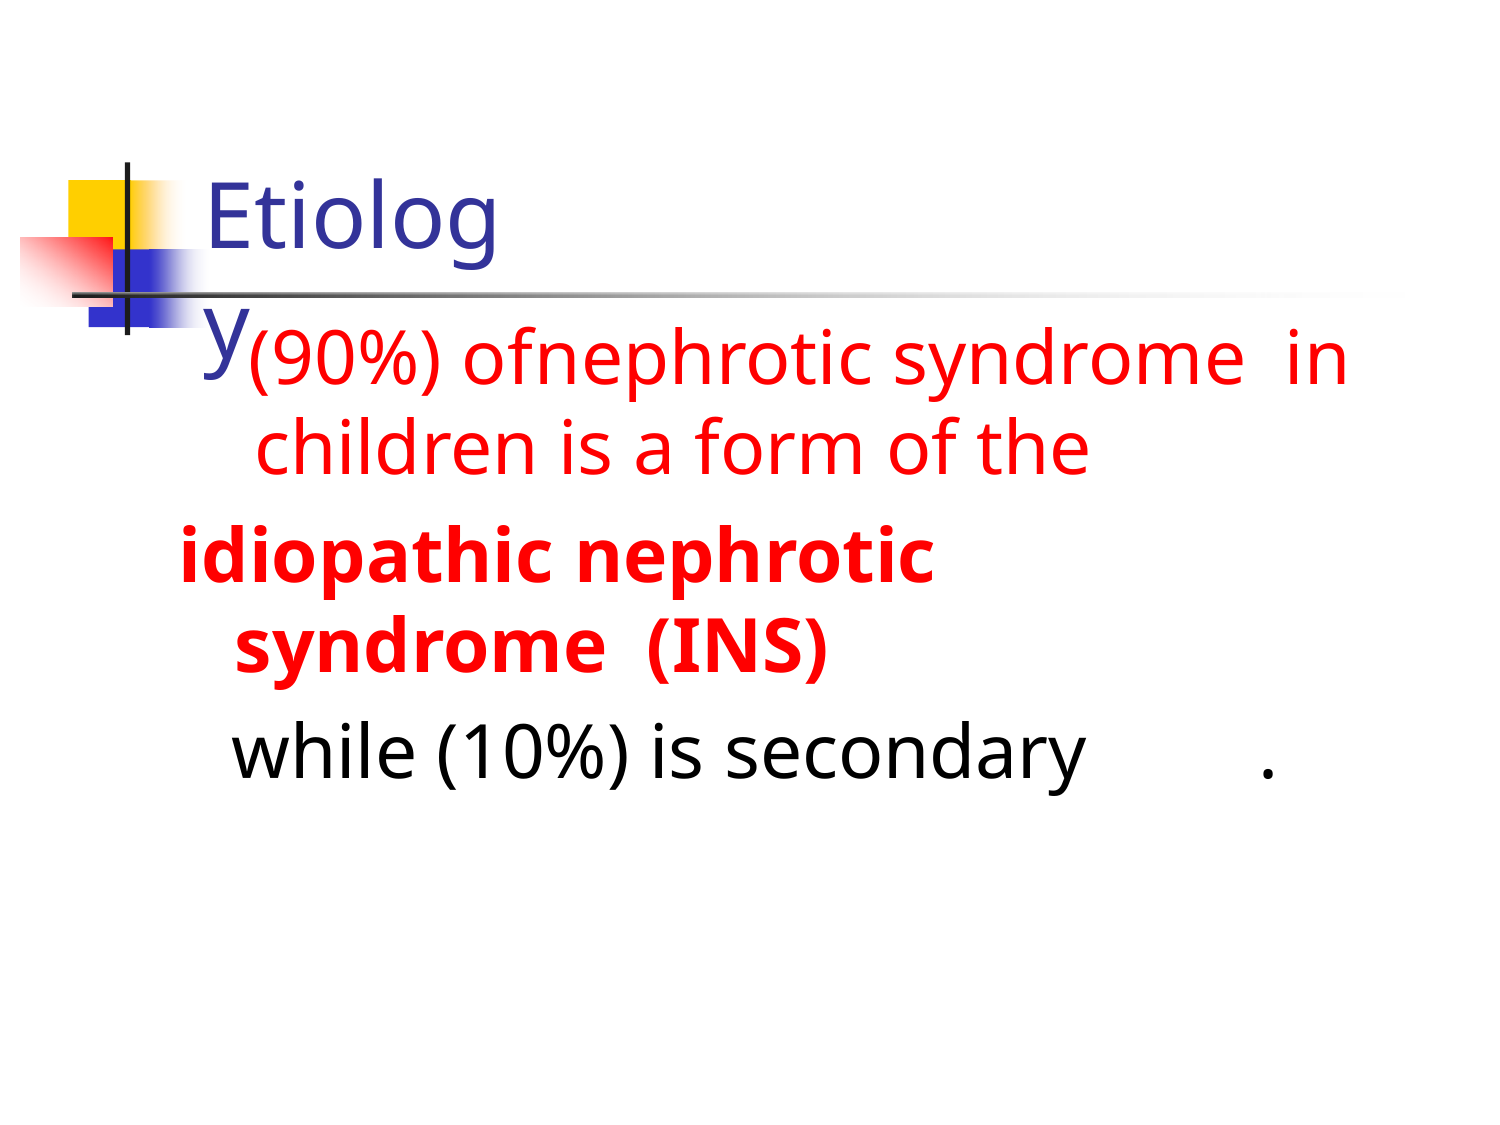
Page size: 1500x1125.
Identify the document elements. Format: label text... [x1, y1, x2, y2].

text_box (90%) of nephrotic syndrome in children is a form of the idiopathic nephrotic syndrome (INS) while (10%) is secondary . [176, 307, 1362, 794]
picture [20, 180, 201, 328]
title Etiology [201, 154, 527, 307]
picture [527, 292, 1423, 298]
